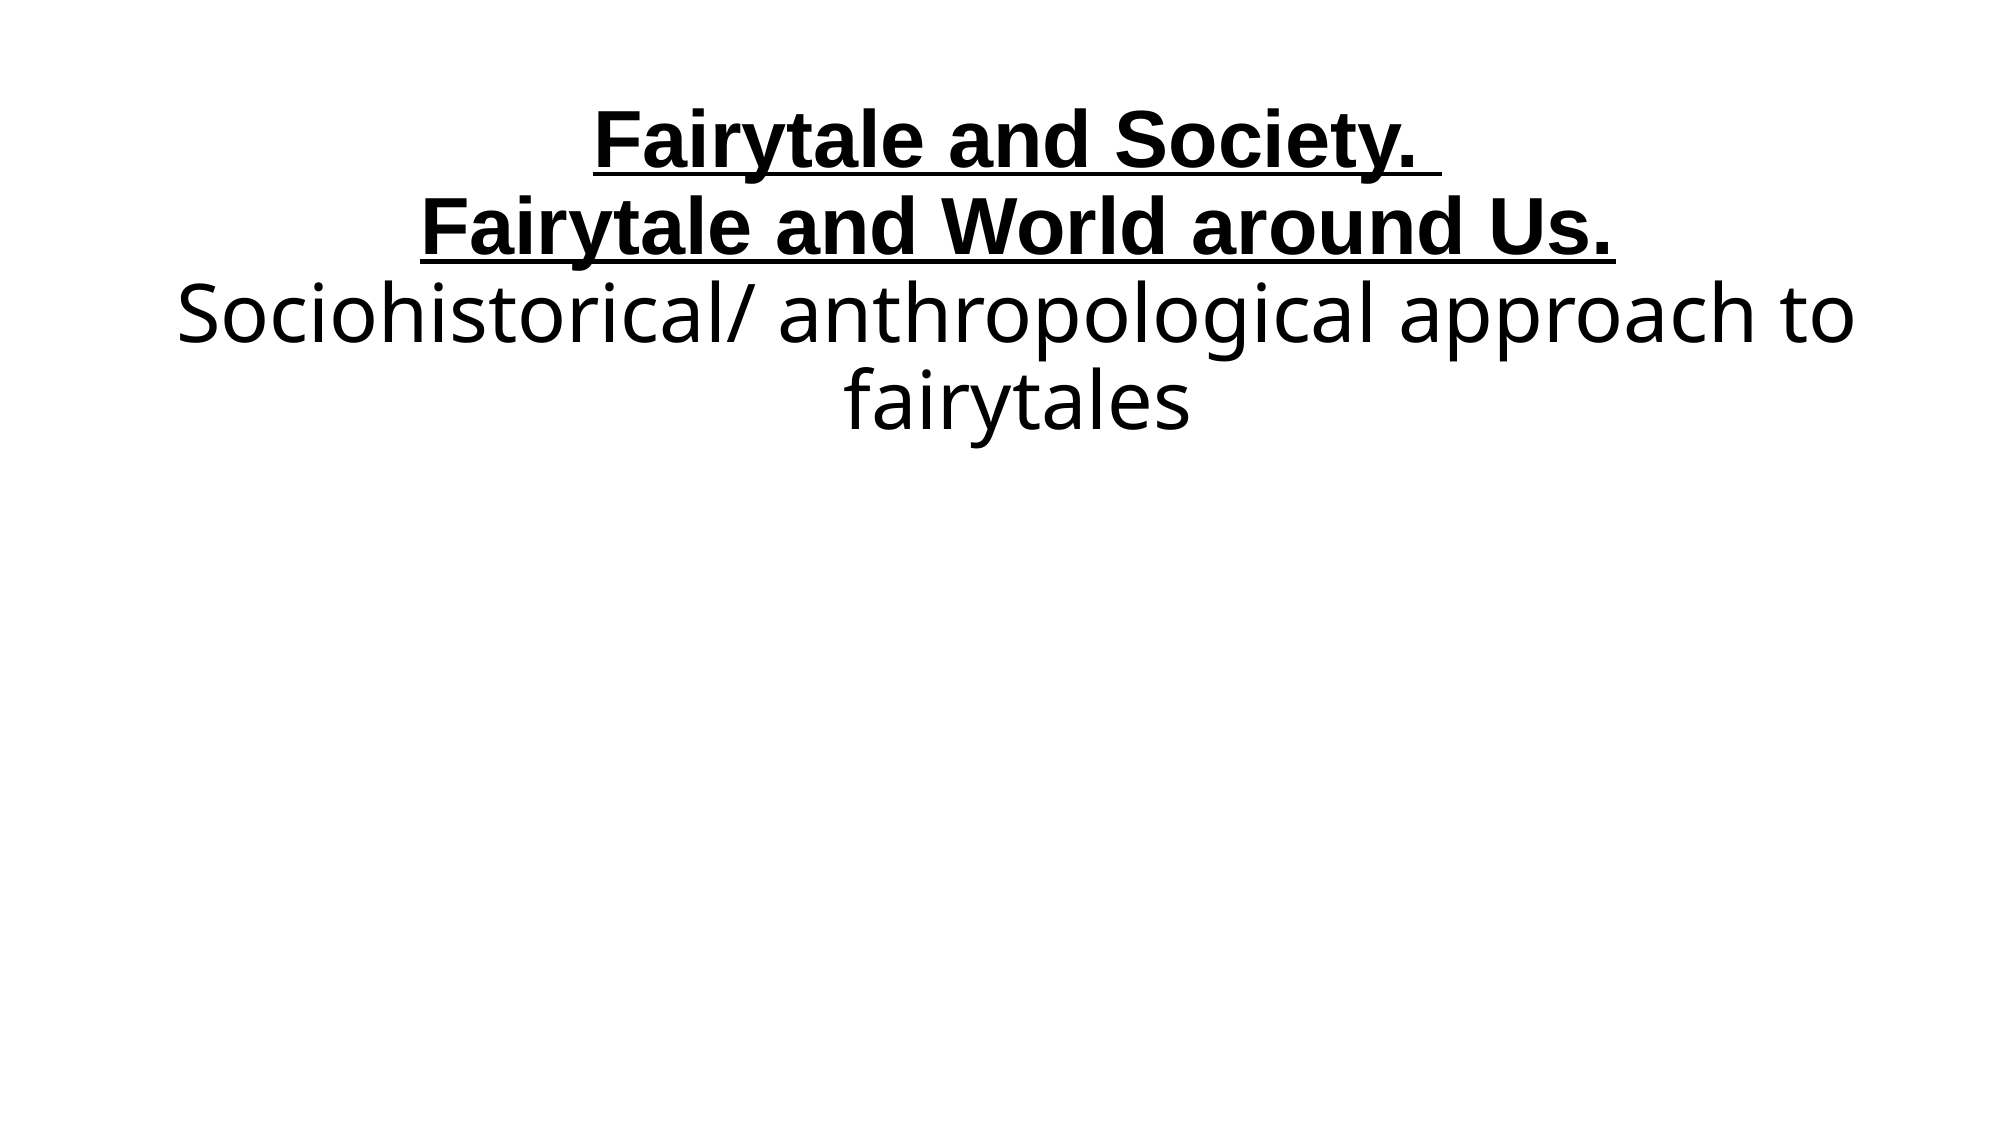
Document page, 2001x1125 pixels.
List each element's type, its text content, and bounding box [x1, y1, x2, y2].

title Fairytale and Society. Fairytale and World around Us. Sociohistorical/ anthropological approach to fairytales [82, 88, 1953, 455]
